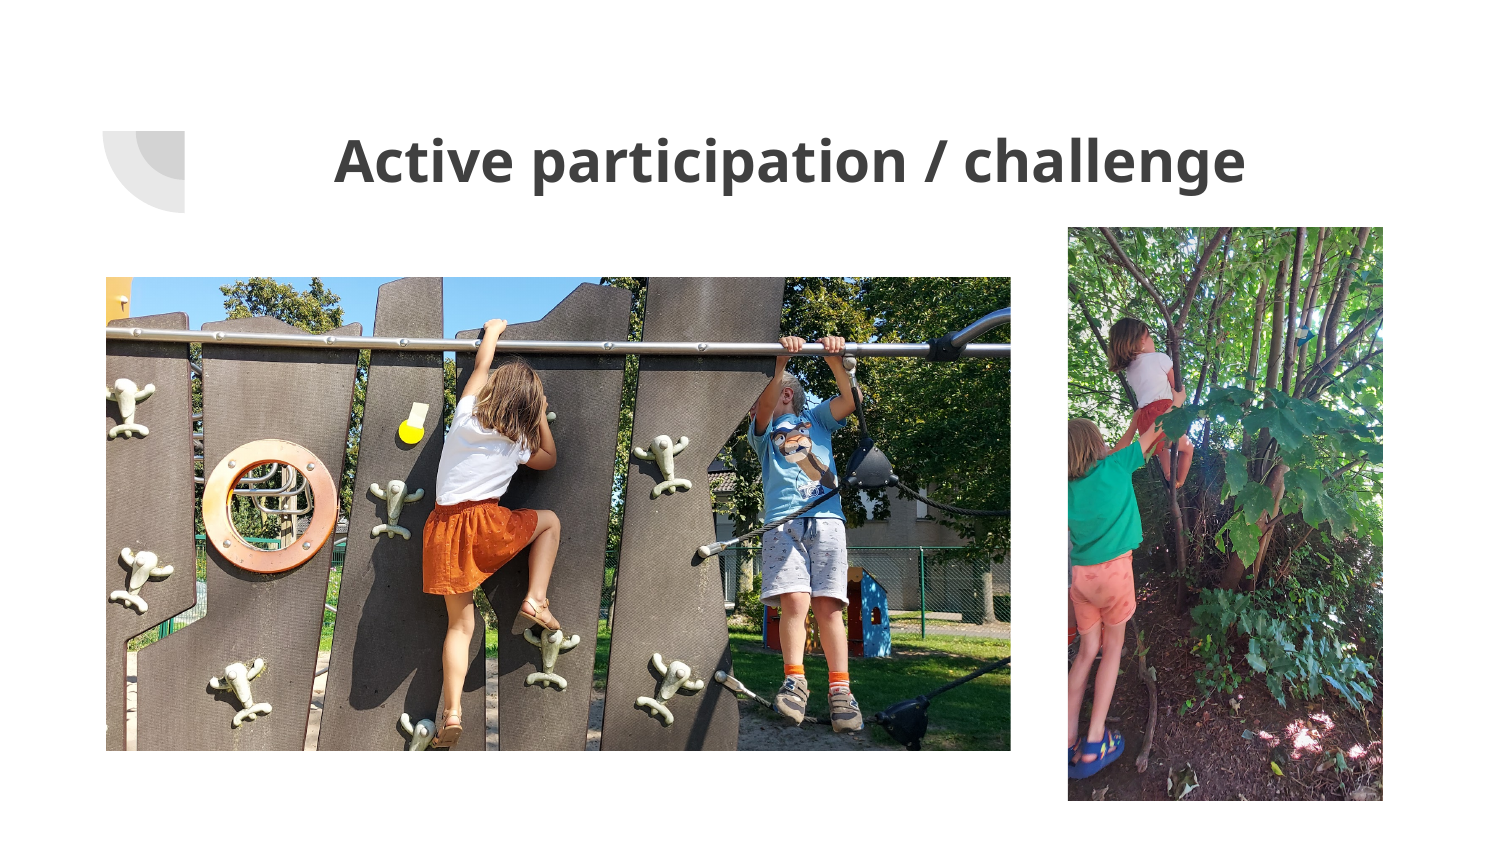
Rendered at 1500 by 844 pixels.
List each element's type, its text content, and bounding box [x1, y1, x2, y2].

picture [1067, 227, 1384, 801]
title Active participation / challenge [213, 98, 1368, 263]
picture [105, 277, 1011, 751]
